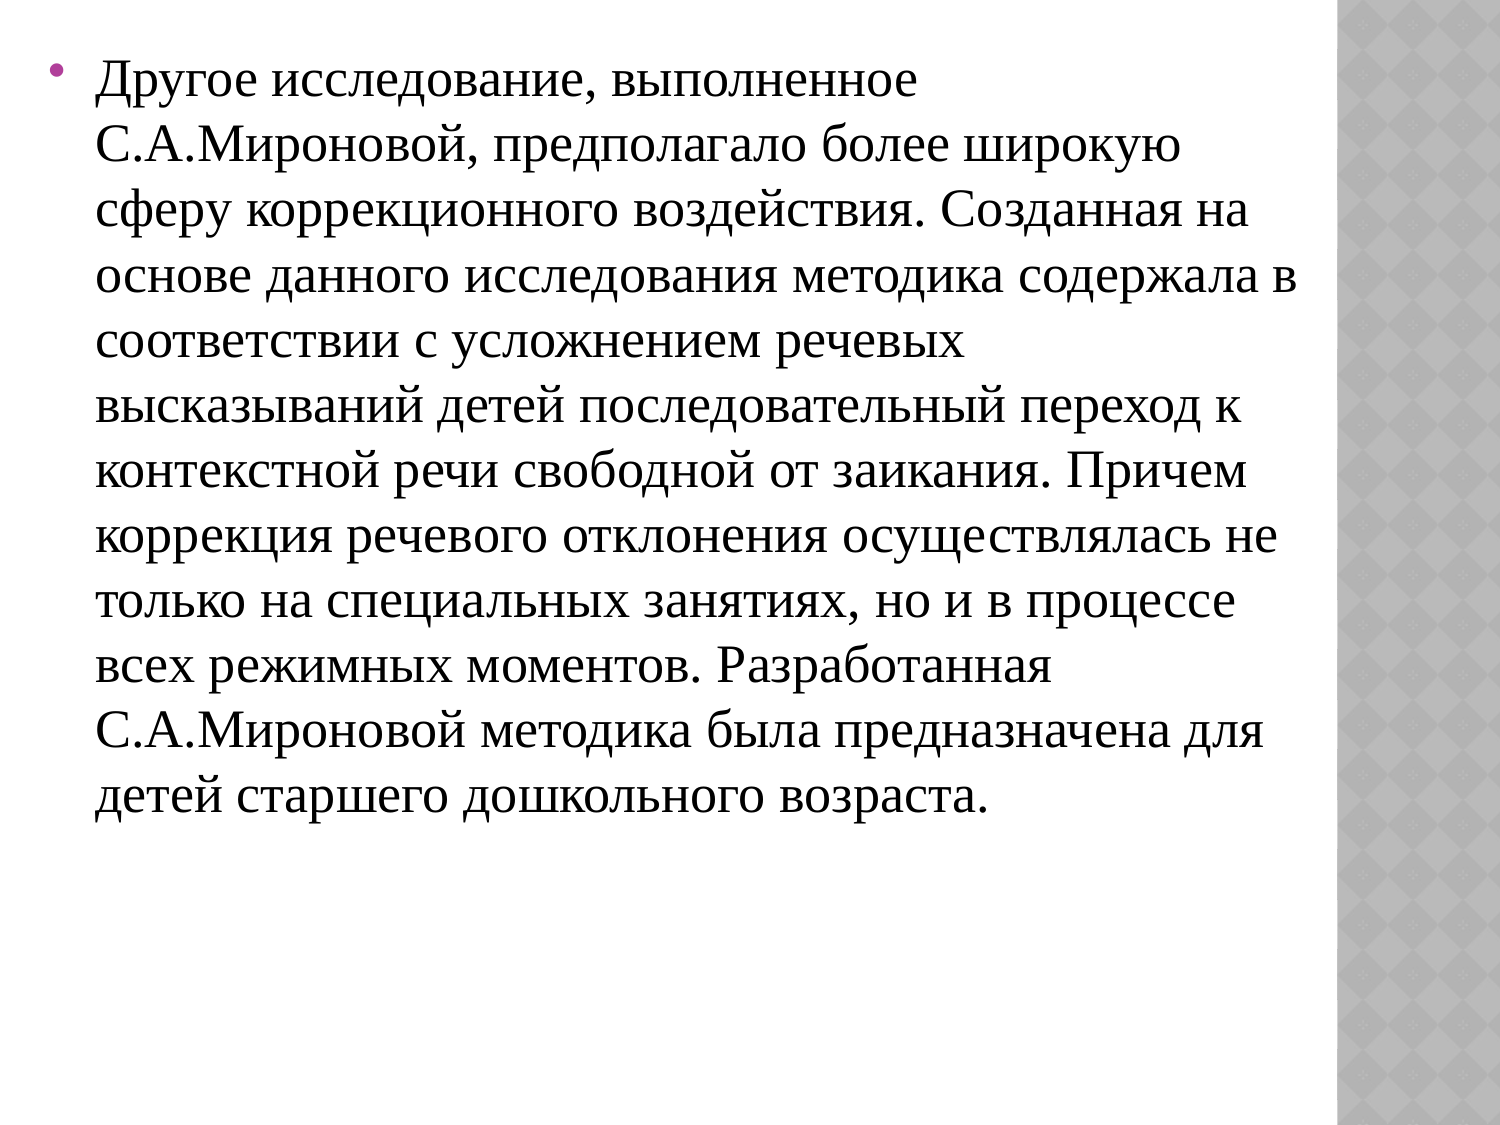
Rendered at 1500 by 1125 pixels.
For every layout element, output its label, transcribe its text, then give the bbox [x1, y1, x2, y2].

list Другое исследование, выполненное С.А.Мироновой, предполагало более широкую сферу коррекционного воздействия. Созданная на основе данного исследования методика содержала в соответствии с усложнением речевых высказываний детей последовательный переход к контекстной речи свободной от заикания. Причем коррекция речевого отклонения осуществлялась не только на специальных занятиях, но и в процессе всех режимных моментов. Разработанная С.А.Мироновой методика была предназначена для детей старшего дошкольного возраста. [35, 35, 1325, 1059]
